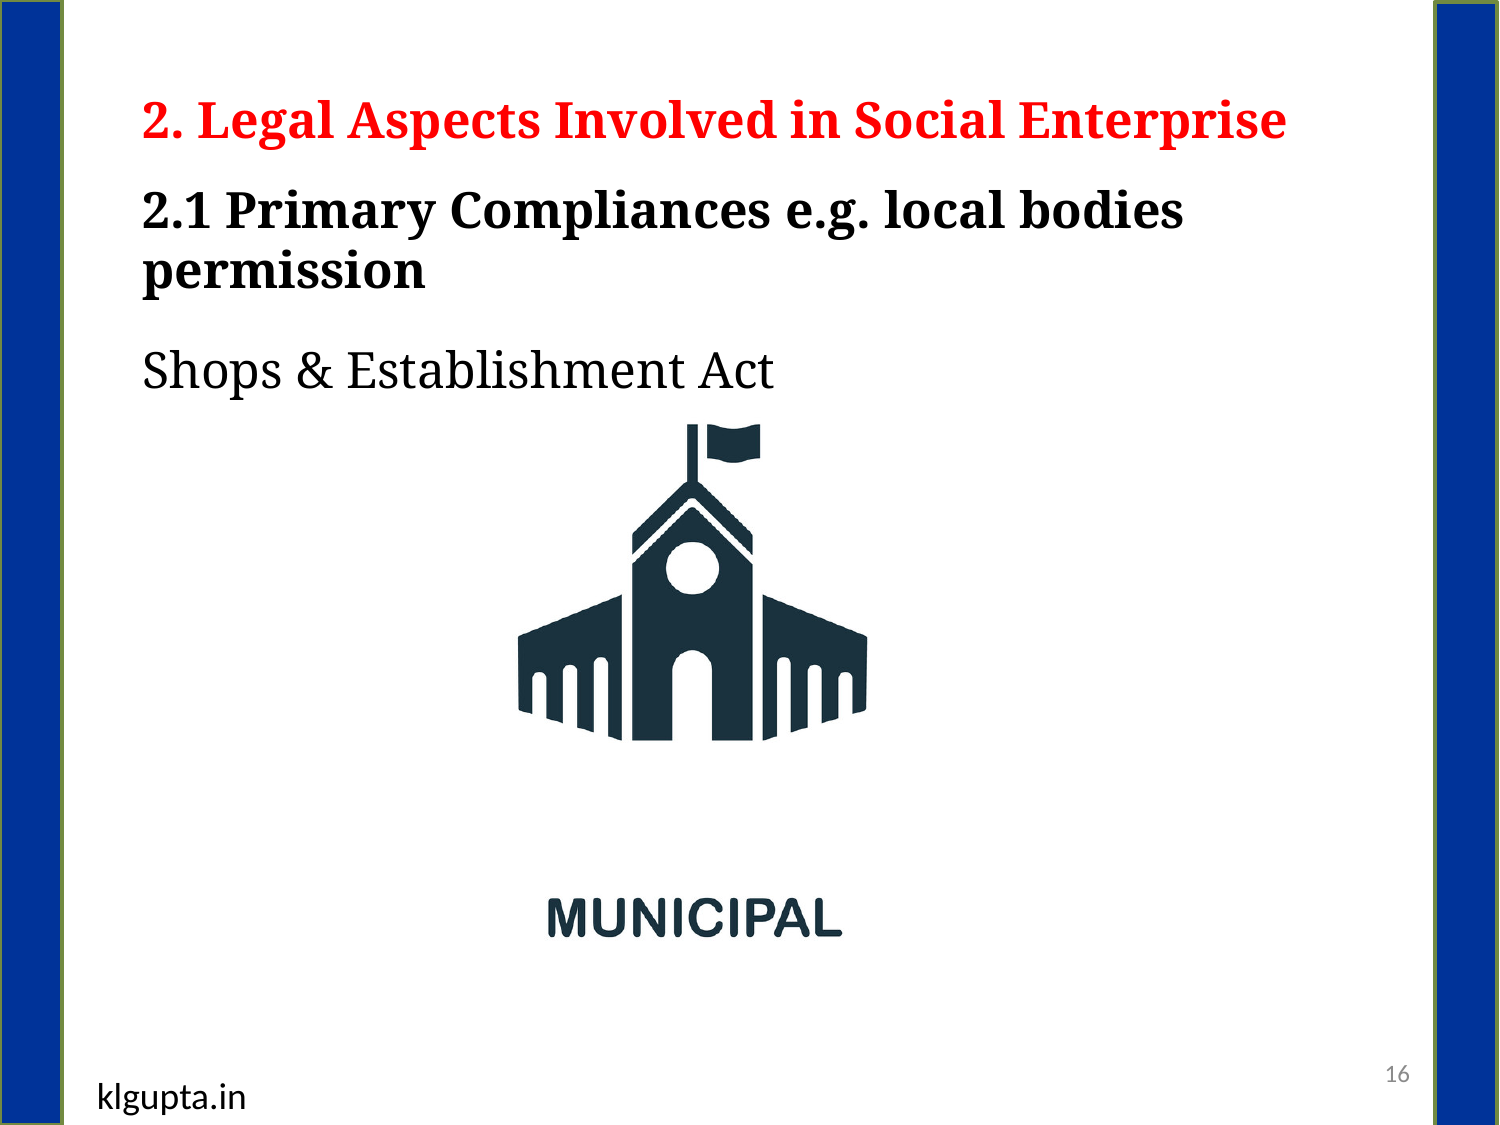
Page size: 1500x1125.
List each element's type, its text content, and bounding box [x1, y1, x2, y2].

picture [395, 388, 974, 1004]
text_box 2.1 Primary Compliances e.g. local bodies permission Shops & Establishment Act [127, 171, 1311, 466]
text_box [1433, 0, 1499, 1125]
text_box klgupta.in [82, 1064, 282, 1125]
text_box [0, 0, 64, 1125]
slide_number 16 [1074, 1042, 1425, 1103]
text_box 2. Legal Aspects Involved in Social Enterprise [127, 80, 1400, 156]
